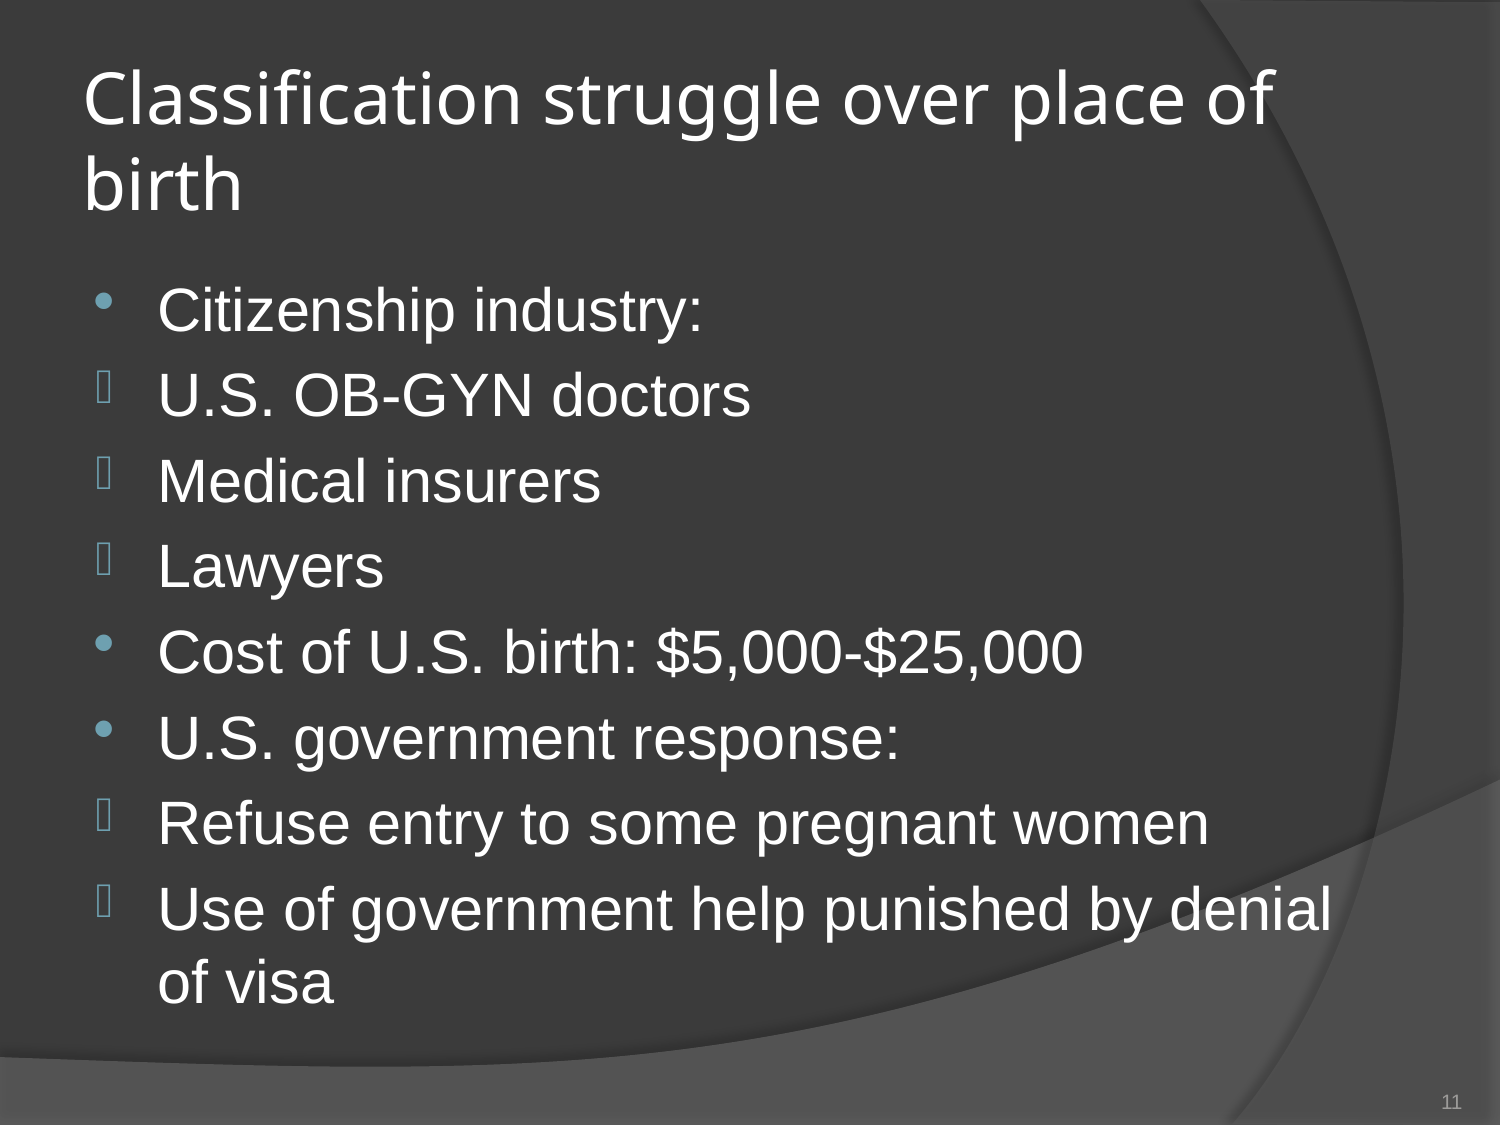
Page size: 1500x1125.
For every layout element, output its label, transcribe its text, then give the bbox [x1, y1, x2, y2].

title Classification struggle over place of birth [75, 45, 1300, 233]
list Citizenship industry: U.S. OB-GYN doctors Medical insurers Lawyers Cost of U.S. birth: $5,000-$25,000 U.S. government response: Refuse entry to some pregnant women Use of government help punished by denial of visa [75, 262, 1363, 1025]
slide_number 11 [1337, 1053, 1463, 1114]
